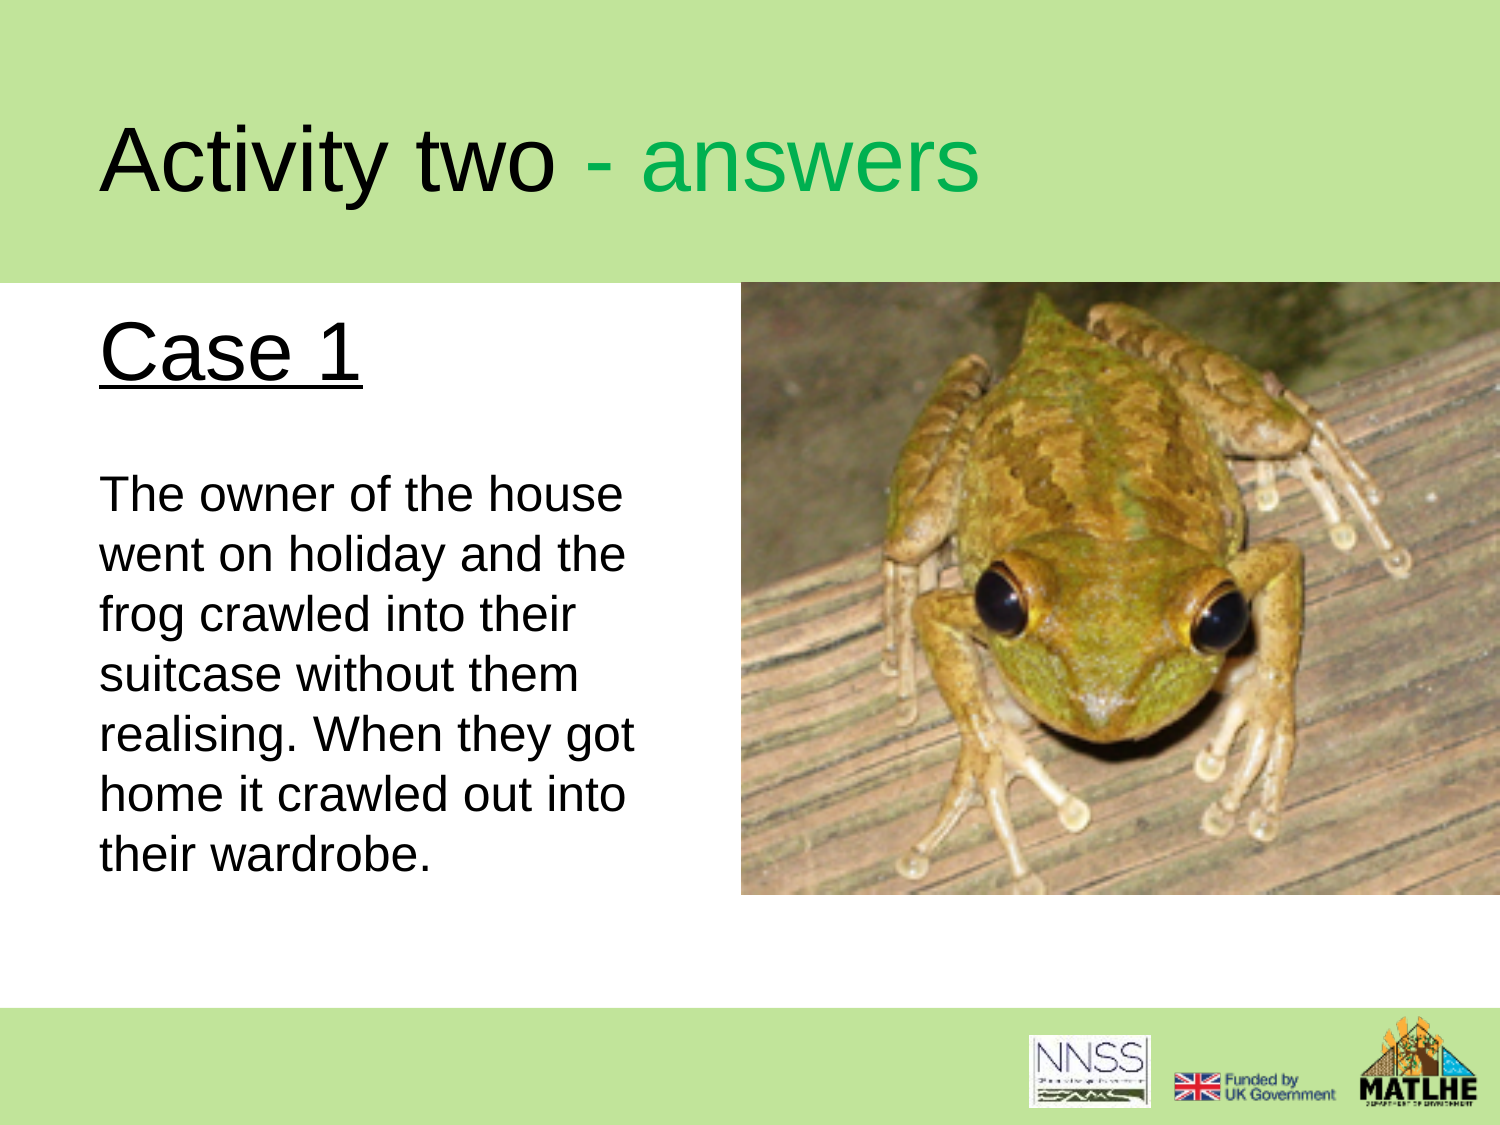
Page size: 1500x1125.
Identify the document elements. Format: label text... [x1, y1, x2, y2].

text_box [0, 1007, 1500, 1125]
text_box Activity two - answers [84, 92, 1436, 337]
text_box [0, 0, 1500, 283]
text_box The owner of the house went on holiday and the frog crawled into their suitcase without them realising. When they got home it crawled out into their wardrobe. [84, 454, 708, 1007]
picture [1172, 1016, 1500, 1109]
text_box Case 1 [84, 289, 538, 405]
picture [1028, 1034, 1151, 1108]
picture [741, 282, 1500, 895]
